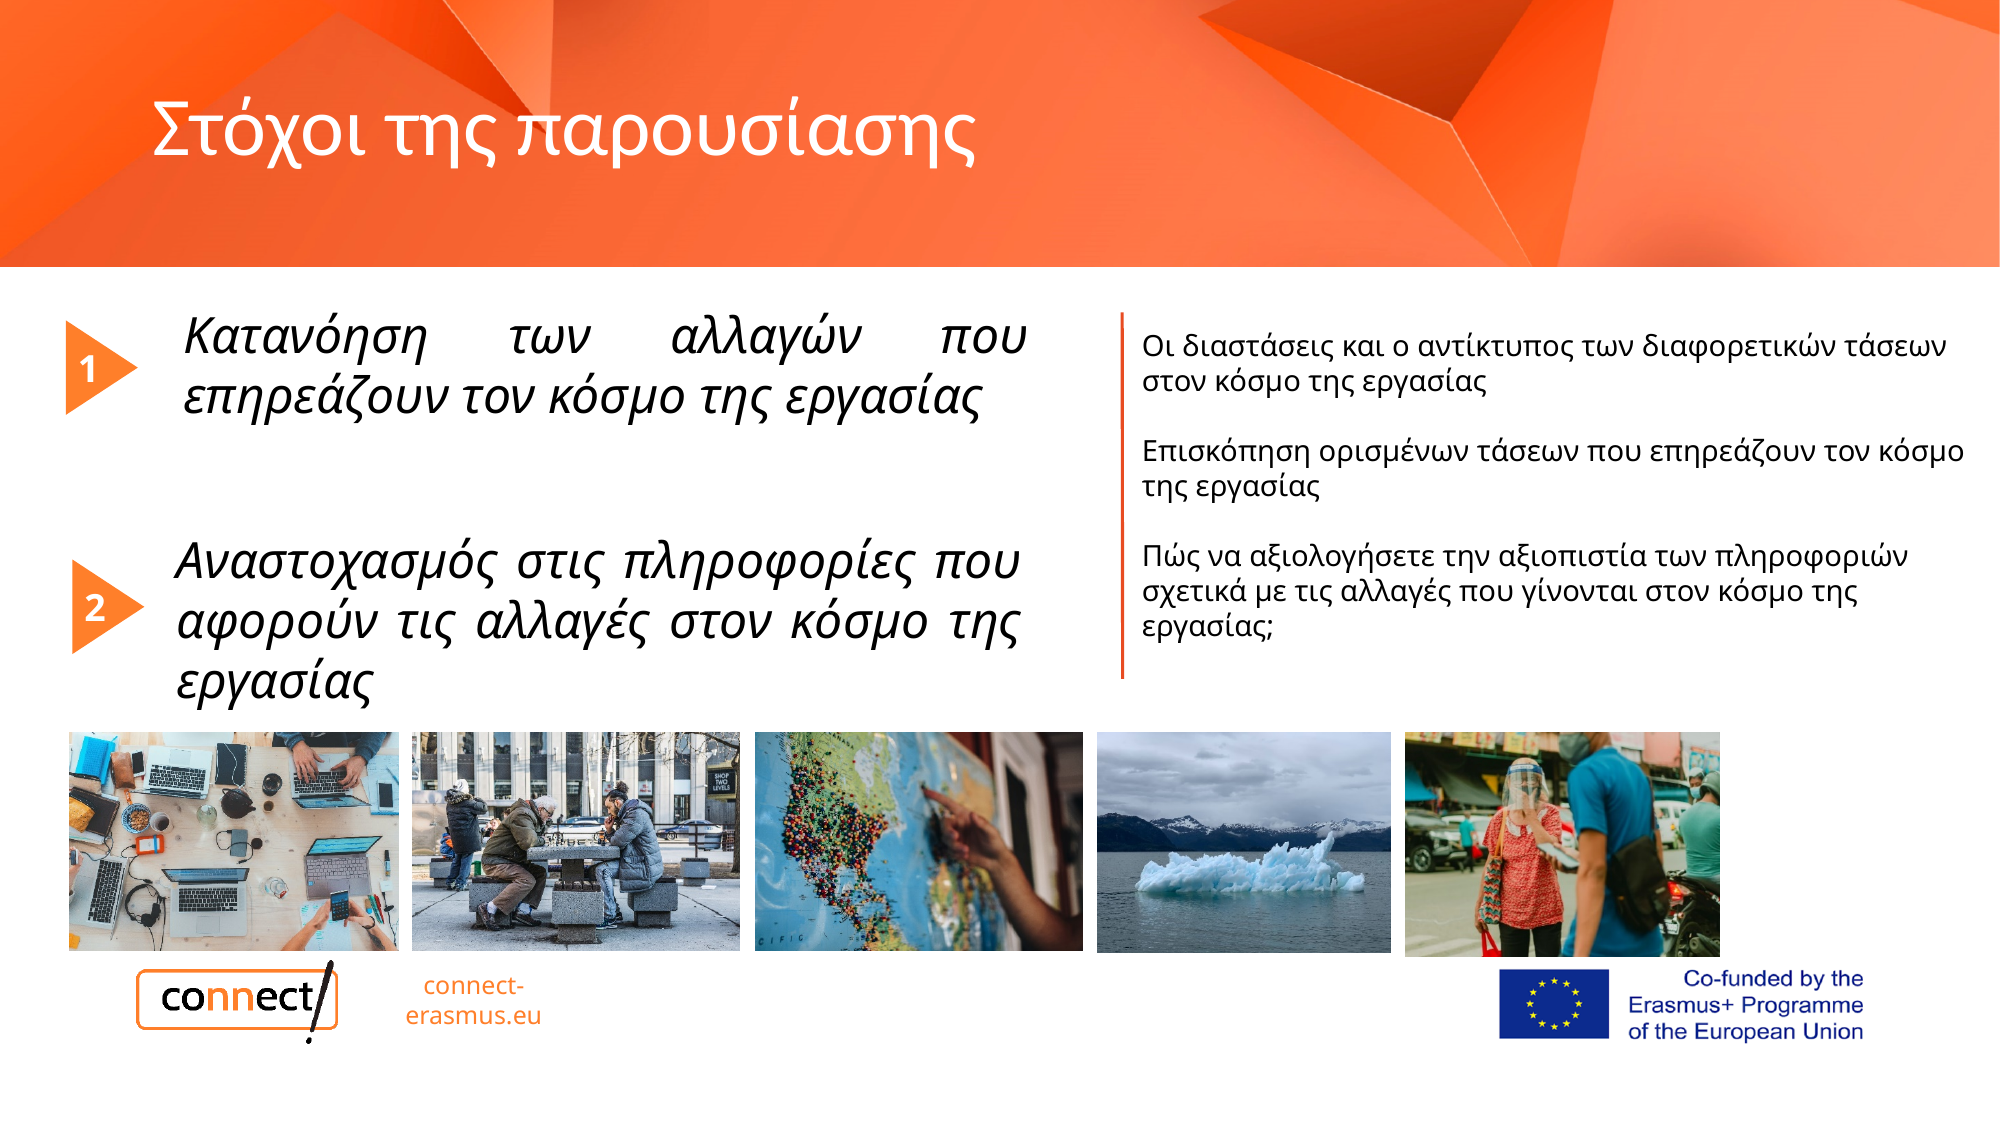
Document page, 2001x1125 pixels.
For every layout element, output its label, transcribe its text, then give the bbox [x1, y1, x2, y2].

text_box Οι διαστάσεις και ο αντίκτυπος των διαφορετικών τάσεων στον κόσμο της εργασίας Επισκόπηση ορισμένων τάσεων που επηρεάζουν τον κόσμο της εργασίας Πώς να αξιολογήσετε την αξιοπιστία των πληροφοριών σχετικά με τις αλλαγές που γίνονται στον κόσμο της εργασίας; [1127, 320, 1998, 650]
text_box Κατανόηση των αλλαγών που επηρεάζουν τον κόσμο της εργασίας [168, 296, 1044, 477]
text_box Αναστοχασμός στις πληροφορίες που αφορούν τις αλλαγές στον κόσμο της εργασίας [161, 521, 1038, 707]
picture [412, 732, 740, 951]
picture [69, 732, 400, 951]
picture [755, 732, 1083, 951]
picture [136, 960, 338, 1044]
picture [1405, 732, 1720, 957]
text_box Στόχοι της παρουσίασης [137, 69, 1863, 182]
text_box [62, 320, 138, 415]
footer connect-erasmus.eu [341, 976, 607, 1022]
picture [1498, 968, 1863, 1044]
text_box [69, 559, 145, 655]
picture [2, 0, 2000, 267]
picture [1097, 732, 1391, 953]
